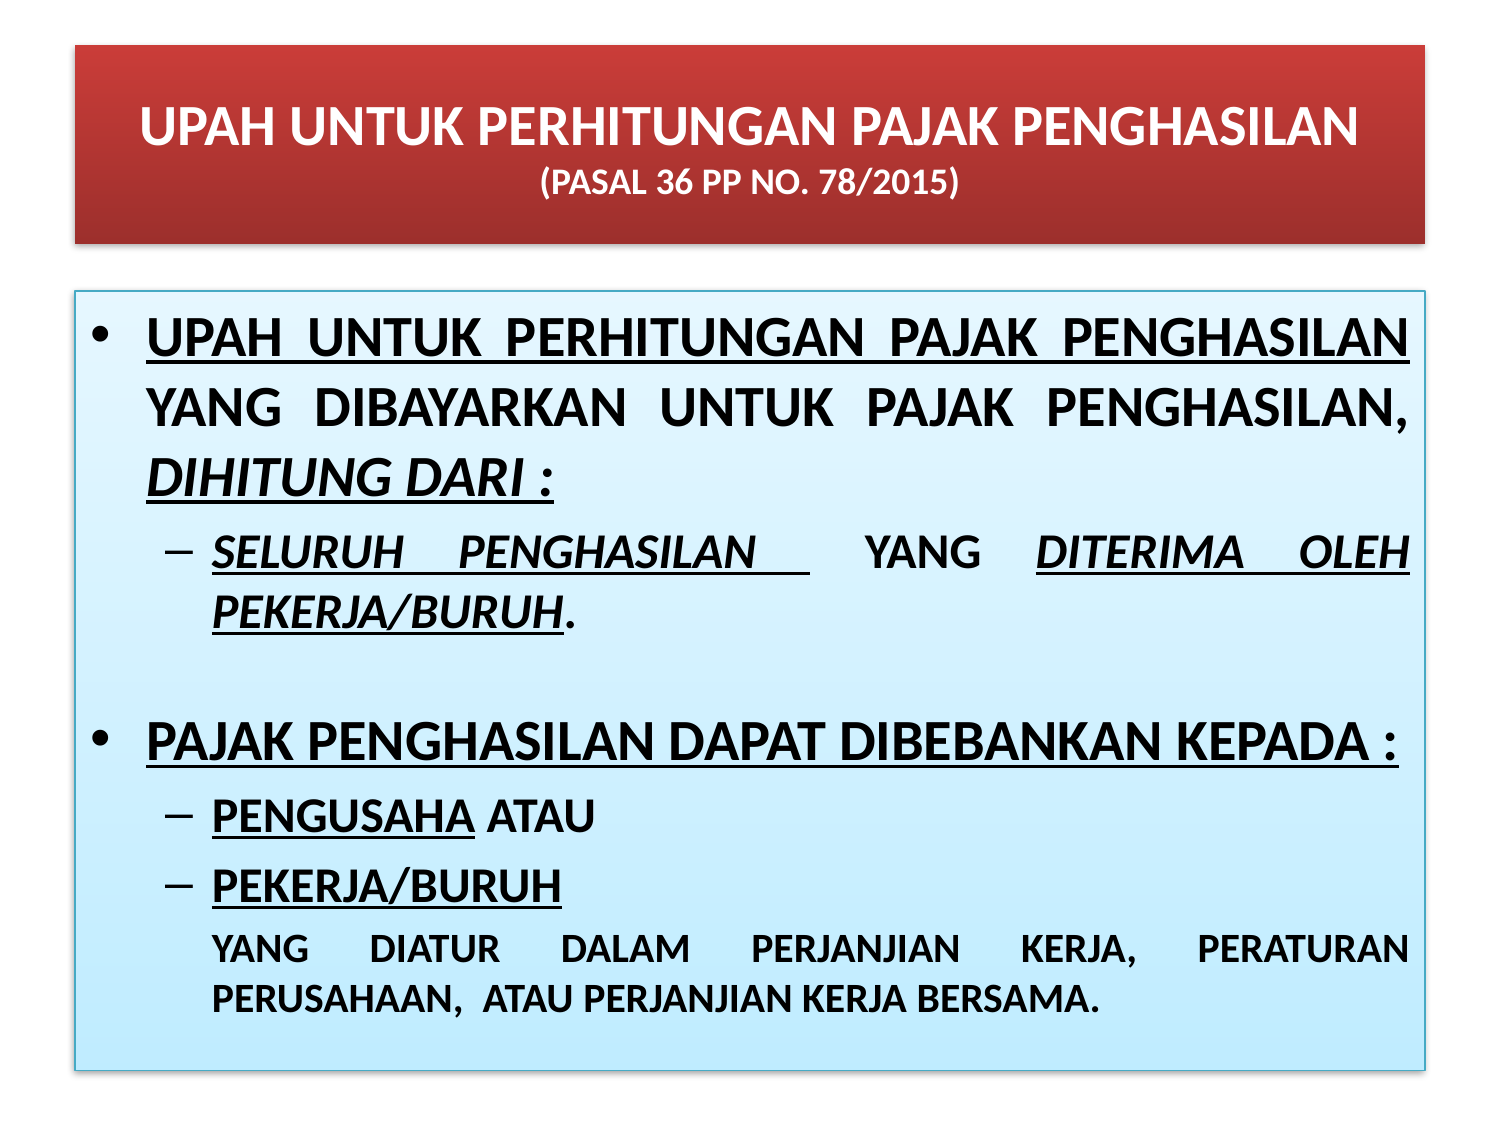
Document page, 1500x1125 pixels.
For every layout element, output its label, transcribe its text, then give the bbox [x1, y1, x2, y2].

title UPAH UNTUK PERHITUNGAN PAJAK PENGHASILAN (PASAL 36 PP NO. 78/2015) [75, 45, 1425, 244]
list UPAH UNTUK PERHITUNGAN PAJAK PENGHASILAN YANG DIBAYARKAN UNTUK PAJAK PENGHASILAN, DIHITUNG DARI : SELURUH PENGHASILAN YANG DITERIMA OLEH PEKERJA/BURUH. PAJAK PENGHASILAN DAPAT DIBEBANKAN KEPADA : PENGUSAHA ATAU PEKERJA/BURUH YANG DIATUR DALAM PERJANJIAN KERJA, PERATURAN PERUSAHAAN, ATAU PERJANJIAN KERJA BERSAMA. [74, 290, 1426, 1071]
